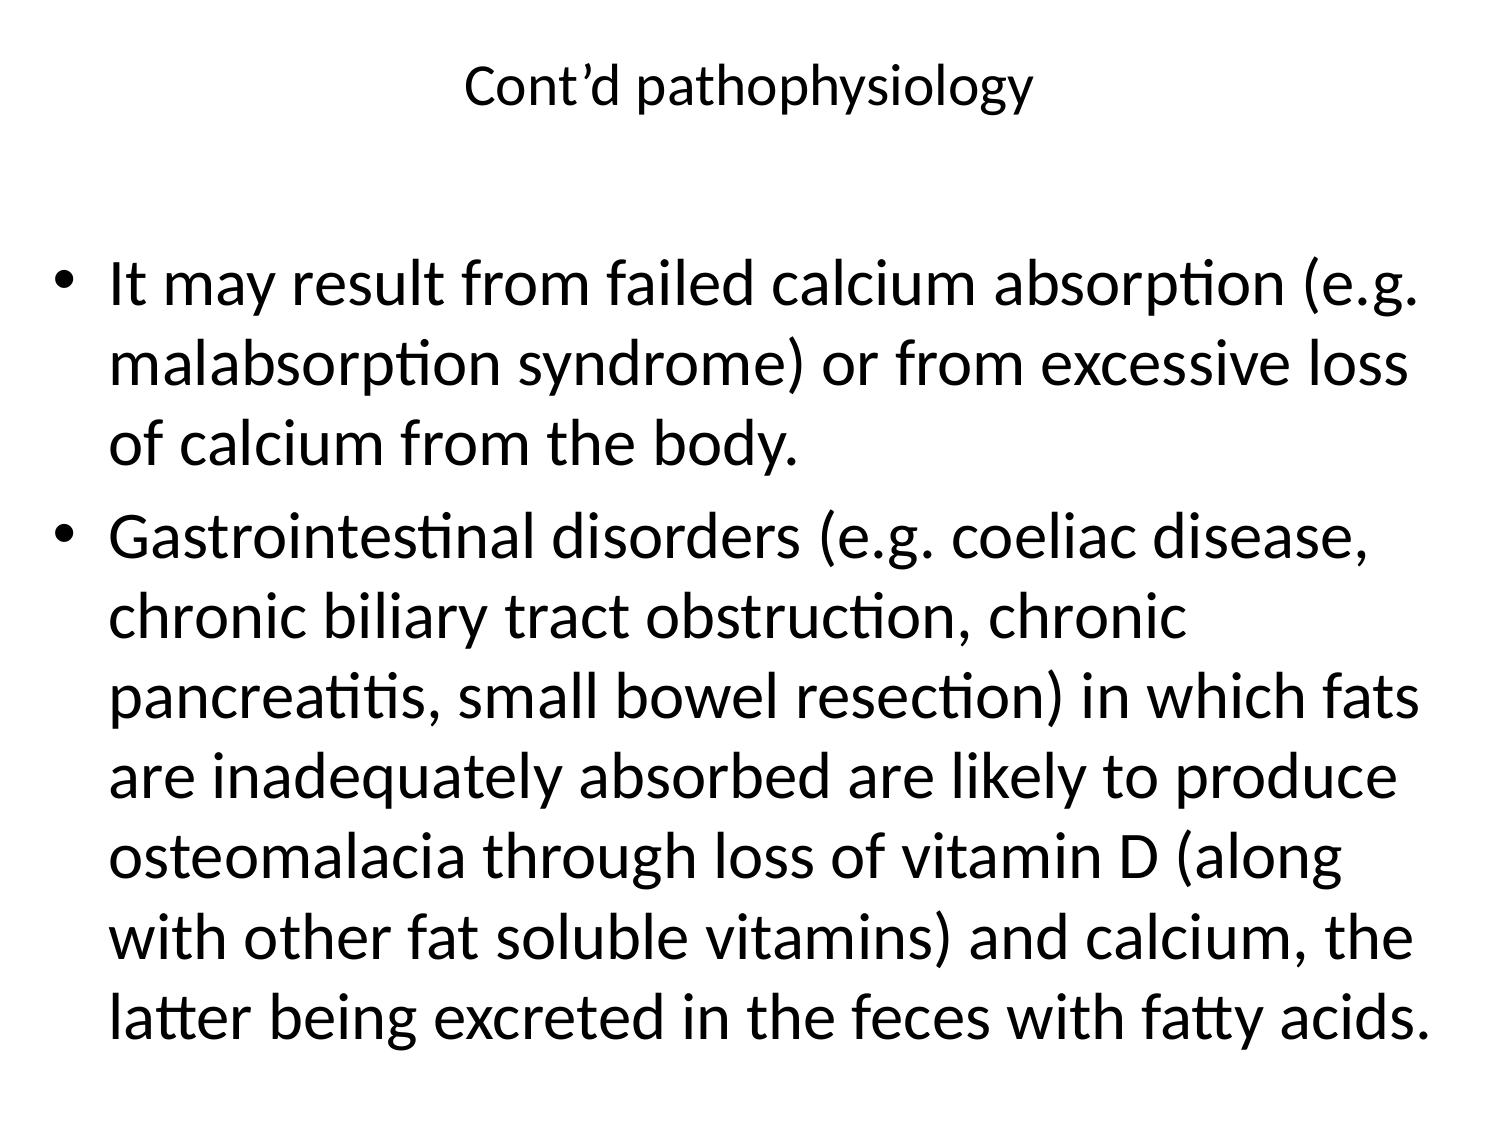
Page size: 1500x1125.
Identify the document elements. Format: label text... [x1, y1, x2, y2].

title Cont’d pathophysiology [75, 37, 1425, 125]
list It may result from failed calcium absorption (e.g. malabsorption syndrome) or from excessive loss of calcium from the body. Gastrointestinal disorders (e.g. coeliac disease, chronic biliary tract obstruction, chronic pancreatitis, small bowel resection) in which fats are inadequately absorbed are likely to produce osteomalacia through loss of vitamin D (along with other fat soluble vitamins) and calcium, the latter being excreted in the feces with fatty acids. [37, 137, 1463, 1088]
